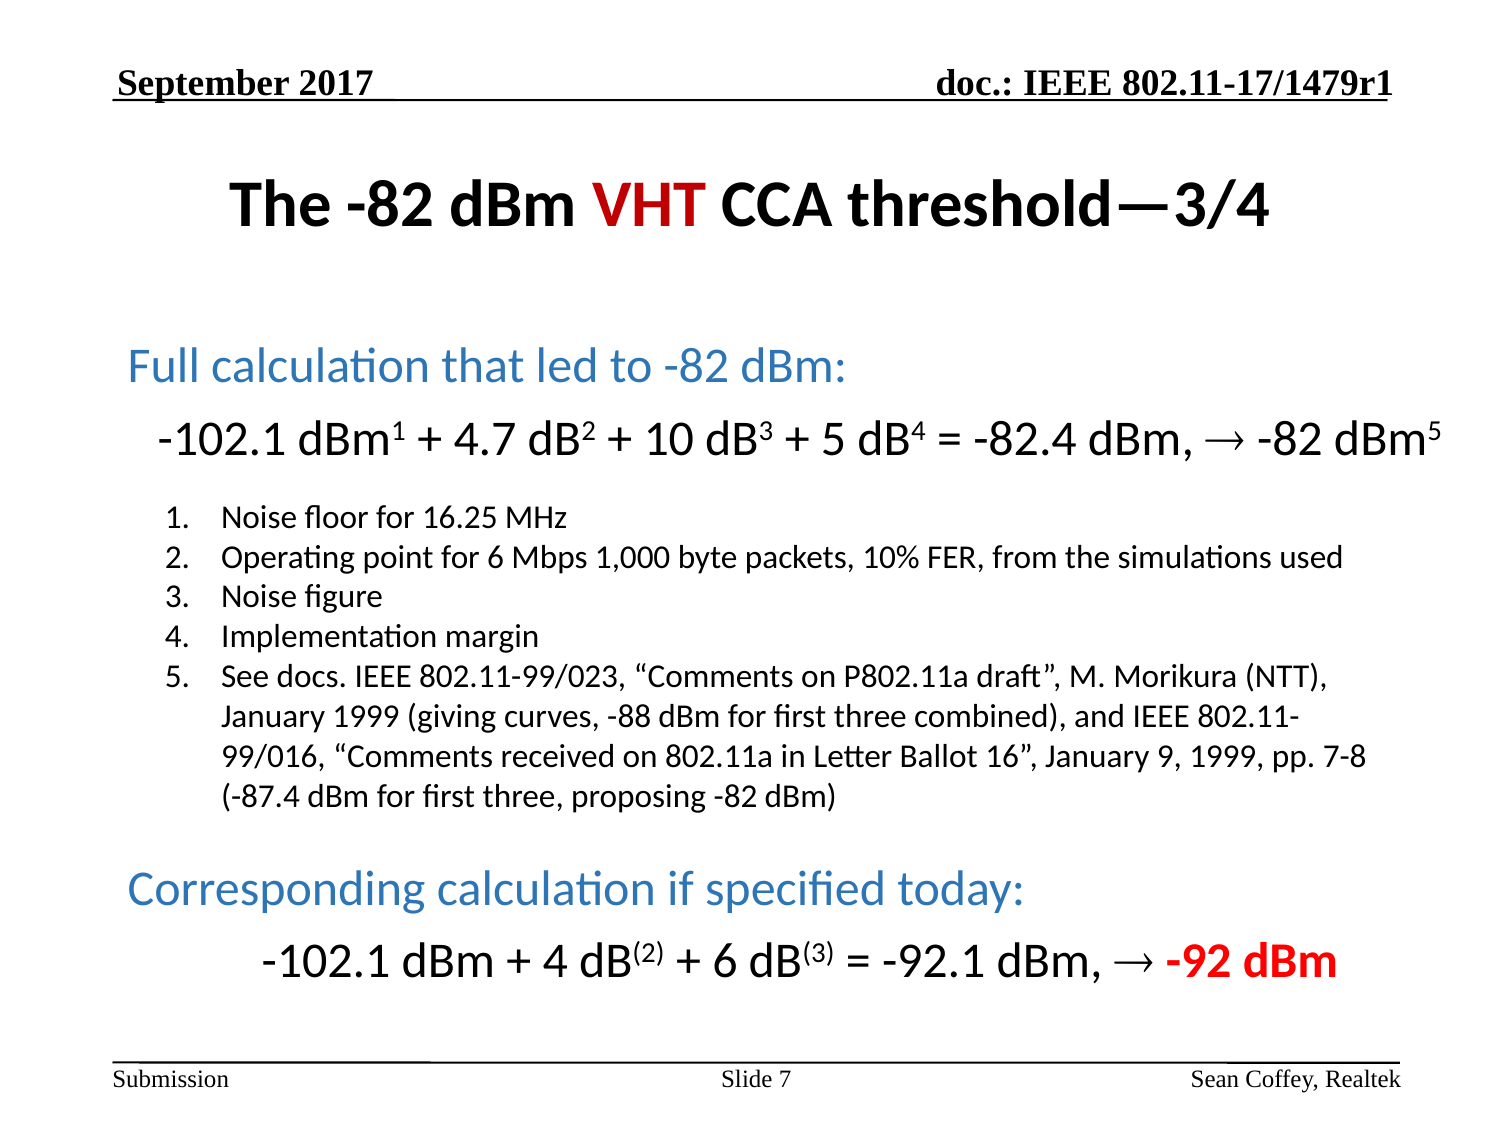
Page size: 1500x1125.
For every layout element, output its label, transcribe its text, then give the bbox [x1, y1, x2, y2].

slide_number Slide 7 [712, 1061, 800, 1123]
title The -82 dBm VHT CCA threshold—3/4 [112, 112, 1388, 288]
list Full calculation that led to -82 dBm: -102.1 dBm1 + 4.7 dB2 + 10 dB3 + 5 dB4 = -82.4 dBm,  -82 dBm5 Corresponding calculation if specified today: -102.1 dBm + 4 dB(2) + 6 dB(3) = -92.1 dBm,  -92 dBm [112, 324, 1488, 1001]
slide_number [116, 58, 542, 104]
text_box Noise floor for 16.25 MHz Operating point for 6 Mbps 1,000 byte packets, 10% FER, from the simulations used Noise figure Implementation margin See docs. IEEE 802.11-99/023, “Comments on P802.11a draft”, M. Morikura (NTT), January 1999 (giving curves, -88 dBm for first three combined), and IEEE 802.11-99/016, “Comments received on 802.11a in Letter Ballot 16”, January 9, 1999, pp. 7-8 (-87.4 dBm for first three, proposing -82 dBm) [150, 487, 1402, 822]
footer Sean Coffey, Realtek [902, 1061, 1402, 1093]
